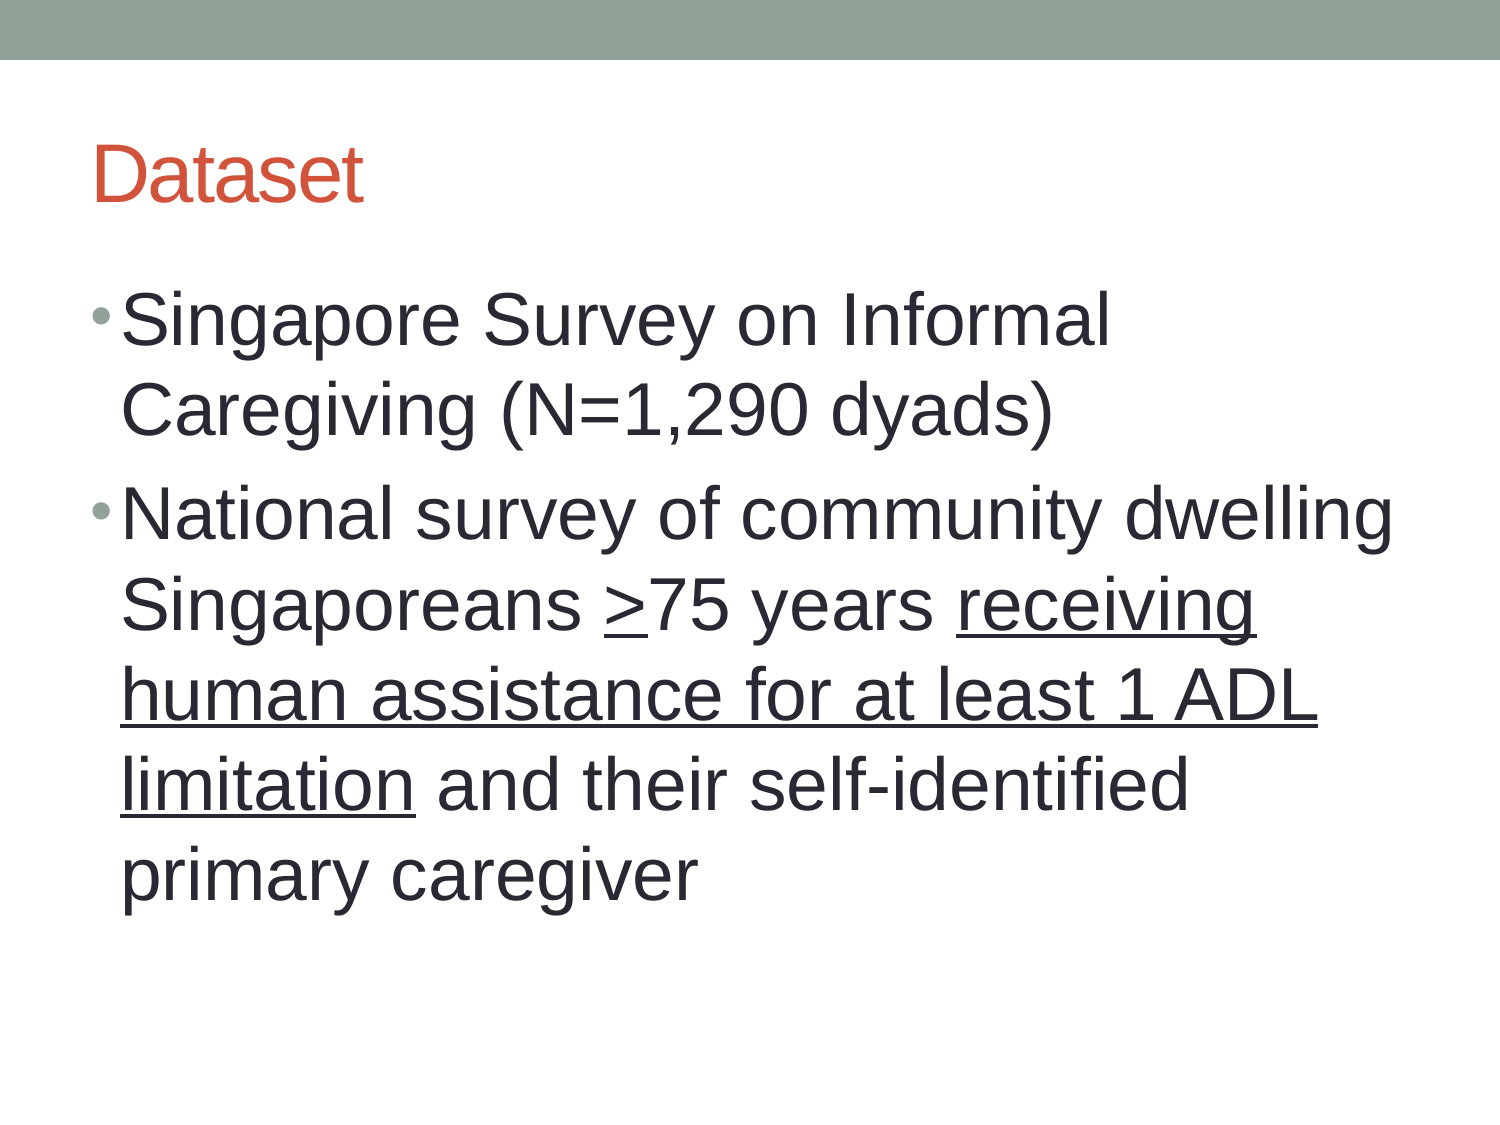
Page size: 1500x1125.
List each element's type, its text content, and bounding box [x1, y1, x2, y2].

list Singapore Survey on Informal Caregiving (N=1,290 dyads) National survey of community dwelling Singaporeans >75 years receiving human assistance for at least 1 ADL limitation and their self-identified primary caregiver [74, 262, 1426, 1063]
title Dataset [75, 87, 1425, 250]
